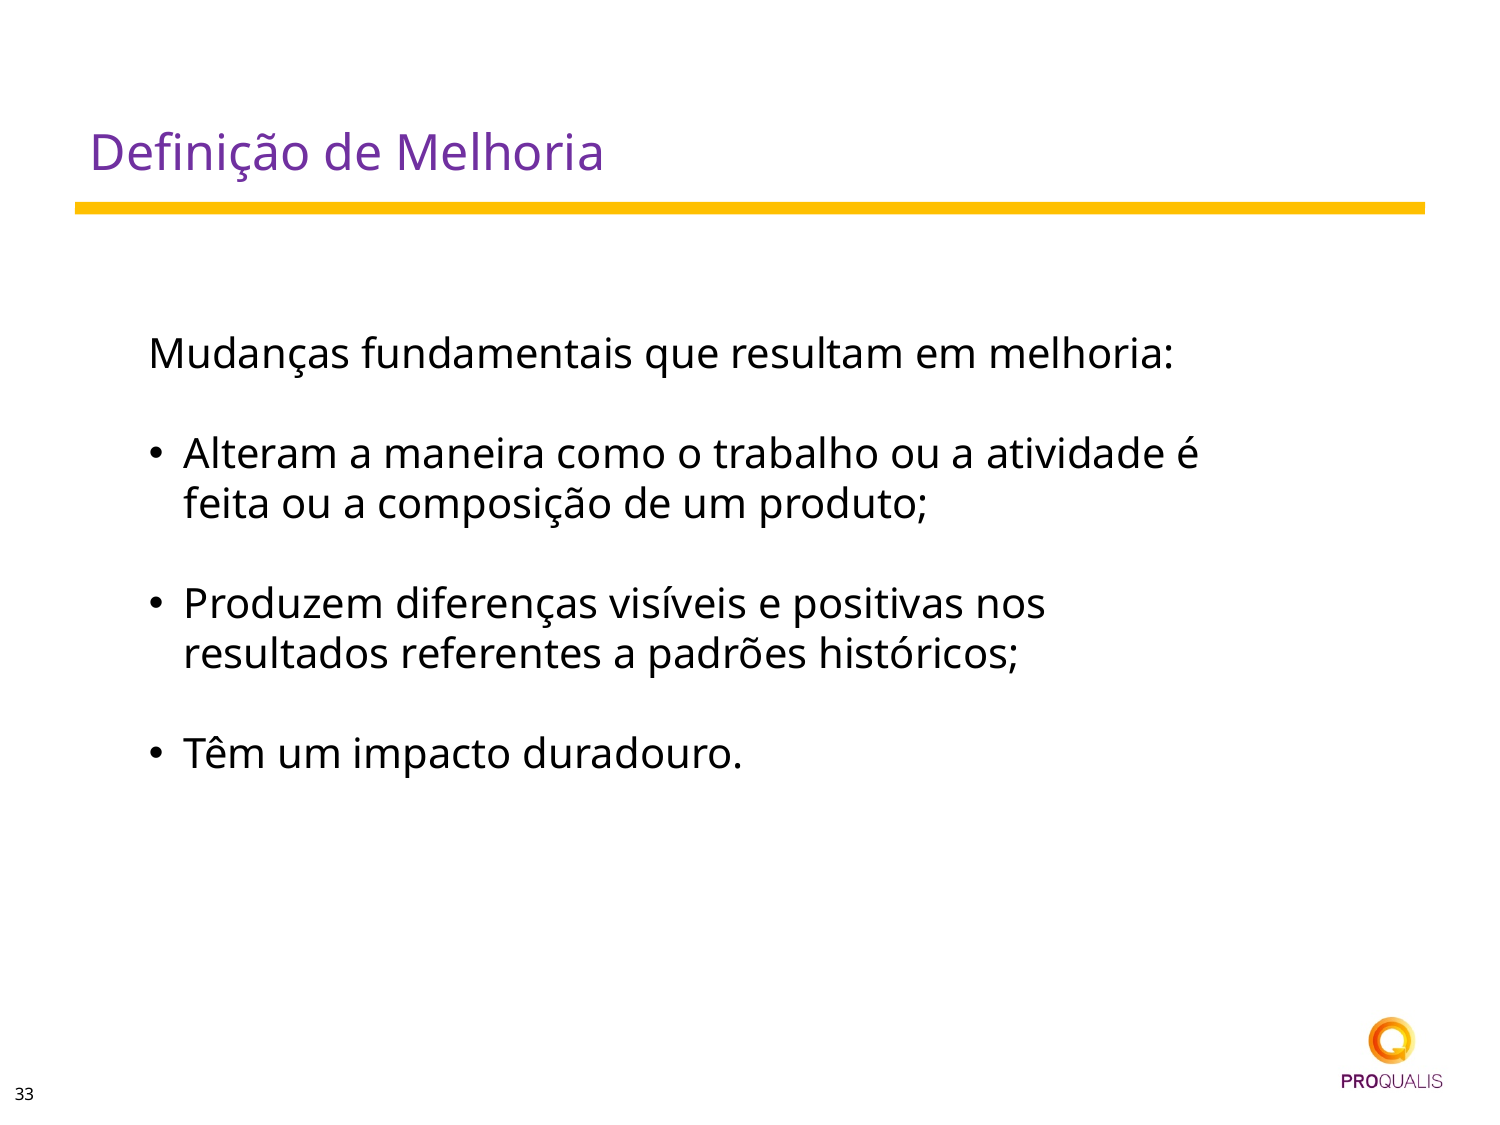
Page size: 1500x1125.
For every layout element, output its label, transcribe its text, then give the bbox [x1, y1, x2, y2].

title Definição de Melhoria [75, 37, 1425, 188]
picture [1327, 1010, 1451, 1095]
text_box Mudanças fundamentais que resultam em melhoria: Alteram a maneira como o trabalho ou a atividade é feita ou a composição de um produto; Produzem diferenças visíveis e positivas nos resultados referentes a padrões históricos; Têm um impacto duradouro. [134, 319, 1259, 785]
